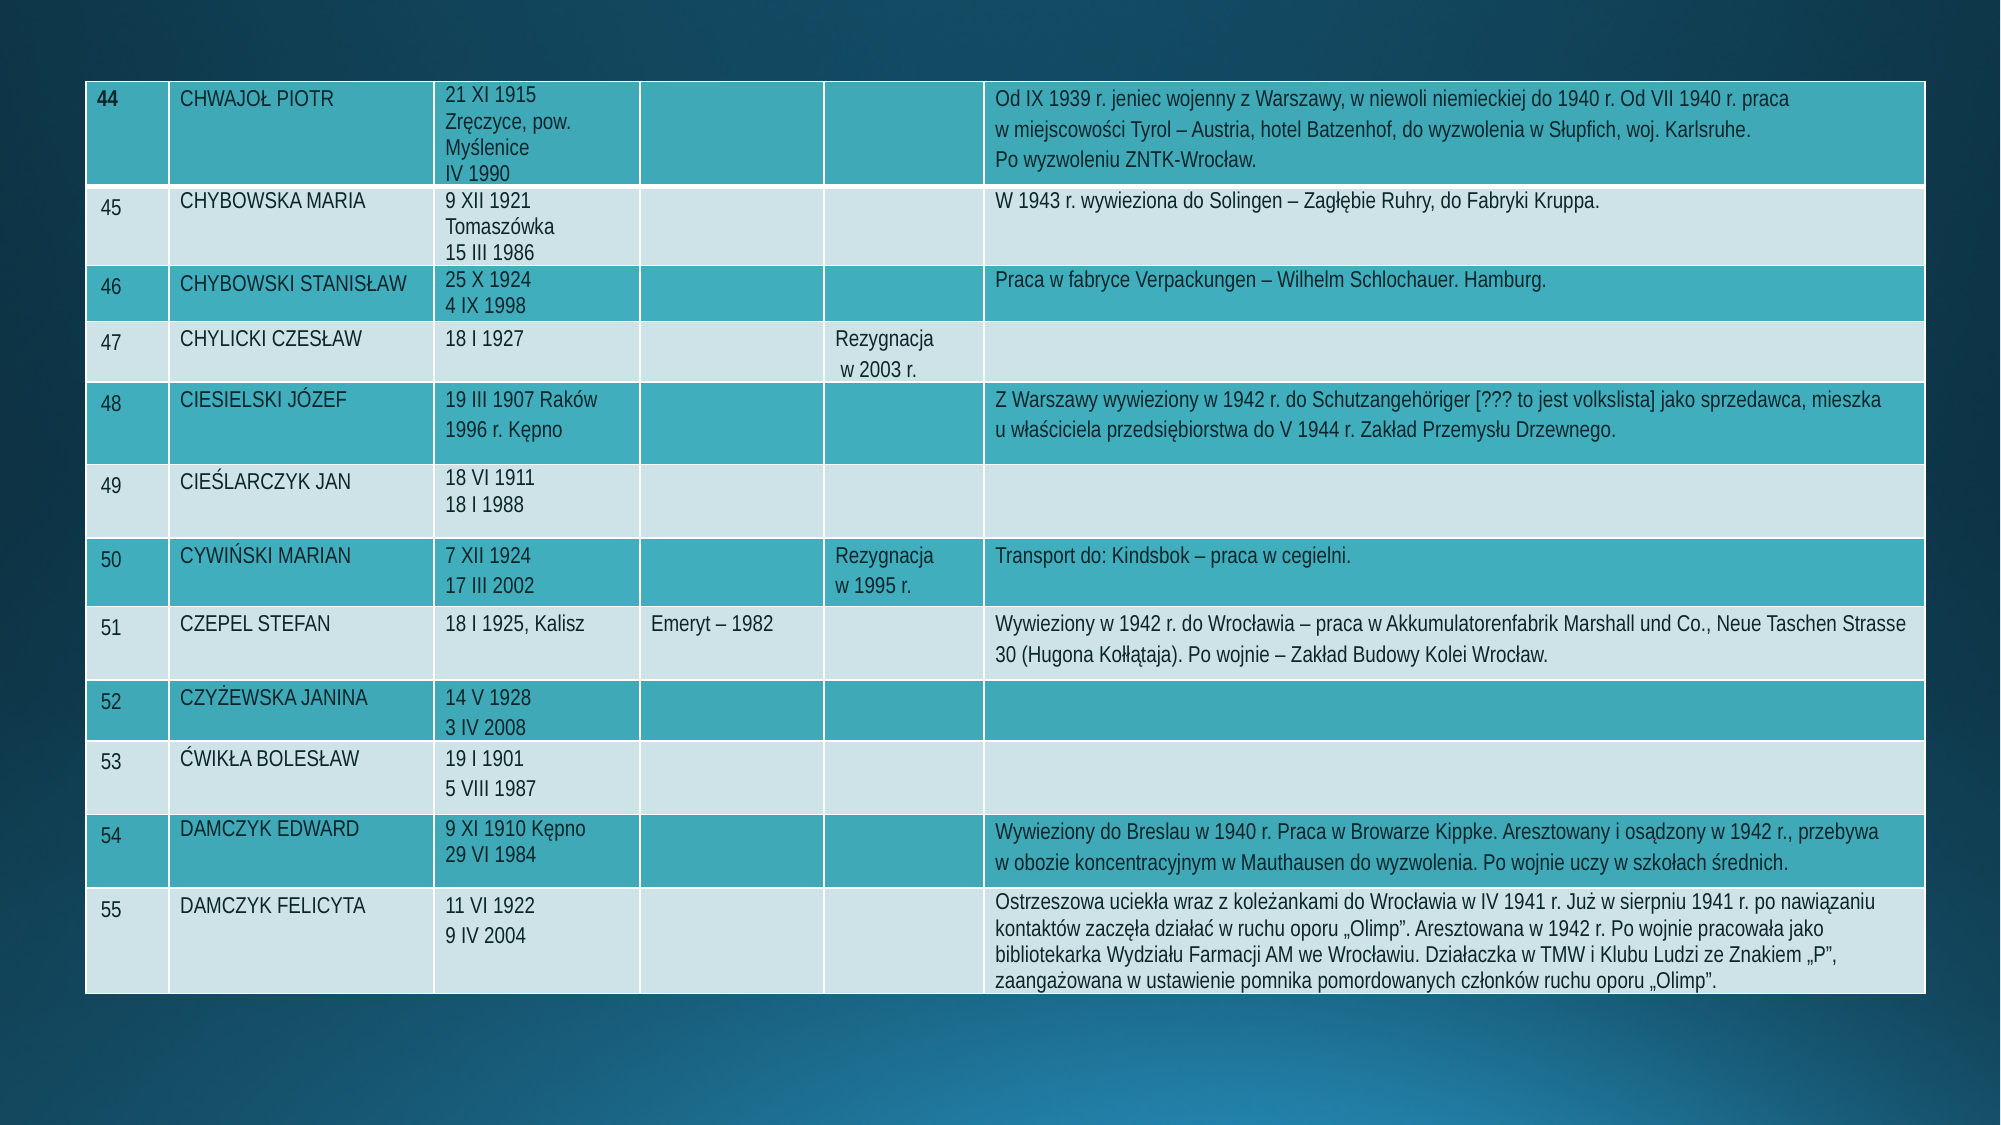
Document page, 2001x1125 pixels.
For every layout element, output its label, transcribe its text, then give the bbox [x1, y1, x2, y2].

table_cell Ostrzeszowa uciekła wraz z koleżankami do Wrocławia w IV 1941 r. Już w sierpniu 1941 r. po nawiązaniu kontaktów zaczęła działać w ruchu oporu „Olimp”. Aresztowana w 1942 r. Po wojnie pracowała jako bibliotekarka Wydziału Farmacji AM we Wrocławiu. Działaczka w TMW i Klubu Ludzi ze Znakiem „P”, zaangażowana w ustawienie pomnika pomordowanych członków ruchu oporu „Olimp”. [985, 889, 1924, 993]
table_cell 51 [87, 607, 168, 679]
table_cell 50 [87, 539, 168, 606]
table_cell 47 [87, 322, 168, 381]
table_cell Emeryt – 1982 [641, 607, 823, 679]
table_cell [641, 383, 823, 464]
table_cell 25 X 1924 4 IX 1998 [435, 266, 639, 321]
table_cell Praca w fabryce Verpackungen – Wilhelm Schlochauer. Hamburg. [985, 266, 1924, 321]
table_cell [825, 266, 983, 321]
table_cell 45 [87, 189, 168, 265]
table_cell [825, 889, 983, 993]
picture [0, 0, 2001, 1125]
table_cell [825, 742, 983, 814]
table_cell 9 XII 1921 Tomaszówka 15 III 1986 [435, 189, 639, 265]
table_cell 48 [87, 383, 168, 464]
table_cell W 1943 r. wywieziona do Solingen – Zagłębie Ruhry, do Fabryki Kruppa. [985, 189, 1924, 265]
table_cell 18 I 1925, Kalisz [435, 607, 639, 679]
table_cell [825, 815, 983, 887]
table_cell [641, 322, 823, 381]
table_cell 18 VI 1911 18 I 1988 [435, 465, 639, 537]
table_cell [825, 681, 983, 740]
table_cell [641, 815, 823, 887]
table_cell Rezygnacja w 2003 r. [825, 322, 983, 381]
table_header [825, 82, 983, 184]
table_cell [641, 465, 823, 537]
table_cell CIEŚLARCZYK JAN [170, 465, 433, 537]
table_cell Wywieziony do Breslau w 1940 r. Praca w Browarze Kippke. Aresztowany i osądzony w 1942 r., przebywa w obozie koncentracyjnym w Mauthausen do wyzwolenia. Po wojnie uczy w szkołach średnich. [985, 815, 1924, 887]
table_cell [641, 266, 823, 321]
table_cell Rezygnacja w 1995 r. [825, 539, 983, 606]
table_cell [825, 465, 983, 537]
table_cell [985, 742, 1924, 814]
table_cell 11 VI 1922 9 IV 2004 [435, 889, 639, 993]
table_cell [825, 189, 983, 265]
table_cell 54 [87, 815, 168, 887]
table_cell 18 I 1927 [435, 322, 639, 381]
table_header CHWAJOŁ PIOTR [170, 82, 433, 184]
table_cell [641, 742, 823, 814]
table_cell CZYŻEWSKA JANINA [170, 681, 433, 740]
table_cell ĆWIKŁA BOLESŁAW [170, 742, 433, 814]
table_cell 19 III 1907 Raków 1996 r. Kępno [435, 383, 639, 464]
table_cell [985, 681, 1924, 740]
table_cell DAMCZYK FELICYTA [170, 889, 433, 993]
table_cell CHYBOWSKA MARIA [170, 189, 433, 265]
table_cell [641, 539, 823, 606]
table_cell [641, 889, 823, 993]
table_cell CYWIŃSKI MARIAN [170, 539, 433, 606]
table_cell 19 I 1901 5 VIII 1987 [435, 742, 639, 814]
table_cell Transport do: Kindsbok – praca w cegielni. [985, 539, 1924, 606]
table_cell CHYBOWSKI STANISŁAW [170, 266, 433, 321]
table_cell CHYLICKI CZESŁAW [170, 322, 433, 381]
table_cell 49 [87, 465, 168, 537]
table_cell [641, 189, 823, 265]
table_cell [825, 383, 983, 464]
table_cell 52 [87, 681, 168, 740]
table_cell [641, 681, 823, 740]
table_cell [985, 465, 1924, 537]
table_cell 46 [87, 266, 168, 321]
table_cell DAMCZYK EDWARD [170, 815, 433, 887]
table_cell 53 [87, 742, 168, 814]
table_header Od IX 1939 r. jeniec wojenny z Warszawy, w niewoli niemieckiej do 1940 r. Od VII 1940 r. praca w miejscowości Tyrol – Austria, hotel Batzenhof, do wyzwolenia w Słupfich, woj. Karlsruhe. Po wyzwoleniu ZNTK-Wrocław. [985, 82, 1924, 184]
table_cell Z Warszawy wywieziony w 1942 r. do Schutzangehöriger [??? to jest volkslista] jako sprzedawca, mieszka u właściciela przedsiębiorstwa do V 1944 r. Zakład Przemysłu Drzewnego. [985, 383, 1924, 464]
table_cell CZEPEL STEFAN [170, 607, 433, 679]
table_header 44 [87, 82, 168, 184]
table_cell 14 V 1928 3 IV 2008 [435, 681, 639, 740]
table_cell 9 XI 1910 Kępno 29 VI 1984 [435, 815, 639, 887]
table_cell CIESIELSKI JÓZEF [170, 383, 433, 464]
table_cell Wywieziony w 1942 r. do Wrocławia – praca w Akkumulatorenfabrik Marshall und Co., Neue Taschen Strasse 30 (Hugona Kołłątaja). Po wojnie – Zakład Budowy Kolei Wrocław. [985, 607, 1924, 679]
table_cell [825, 607, 983, 679]
table_cell 7 XII 1924 17 III 2002 [435, 539, 639, 606]
table_header [641, 82, 823, 184]
table_header 21 XI 1915 Zręczyce, pow. Myślenice IV 1990 [435, 82, 639, 184]
table_cell 55 [87, 889, 168, 993]
table_cell [985, 322, 1924, 381]
